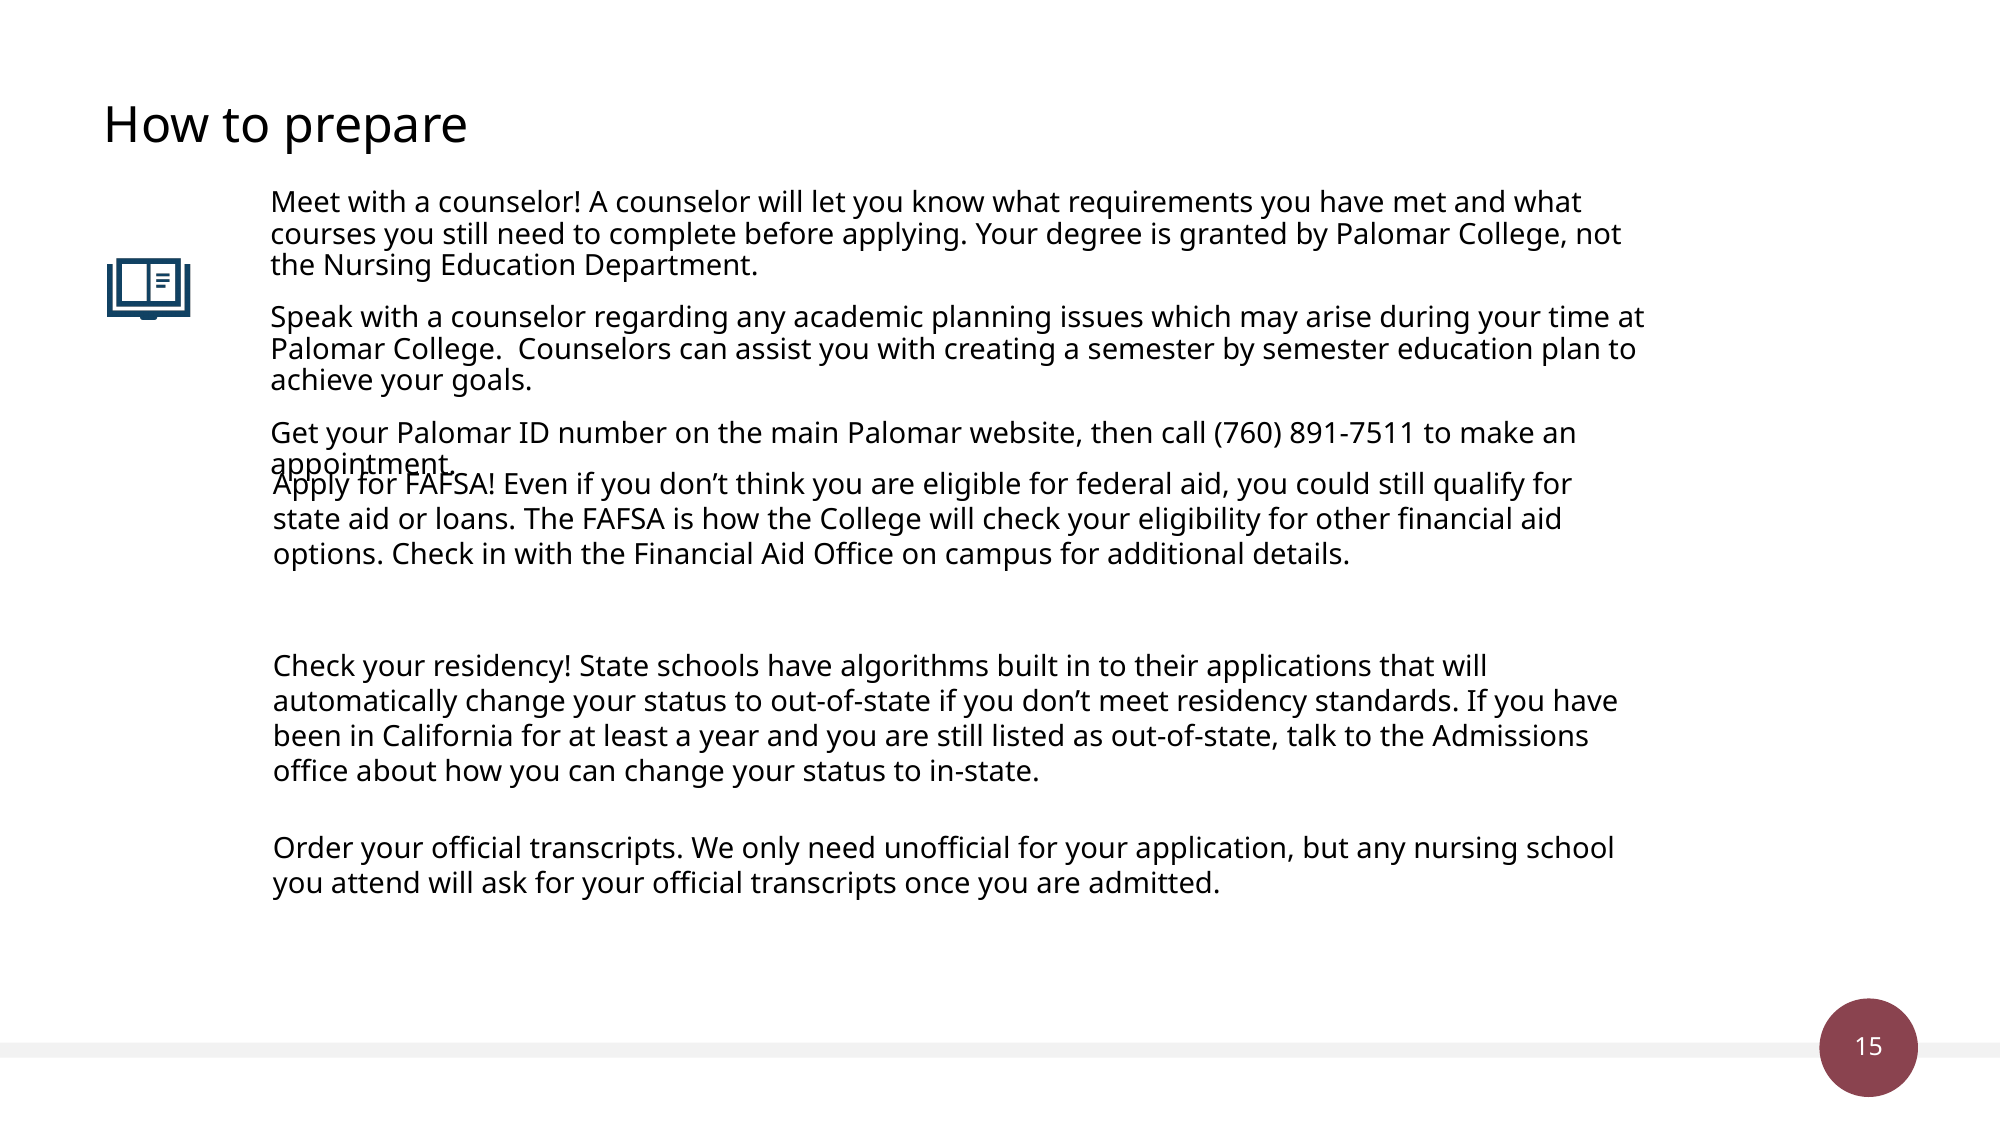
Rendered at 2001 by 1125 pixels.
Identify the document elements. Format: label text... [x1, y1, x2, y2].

list Meet with a counselor! A counselor will let you know what requirements you have met and what courses you still need to complete before applying. Your degree is granted by Palomar College, not the Nursing Education Department. Speak with a counselor regarding any academic planning issues which may arise during your time at Palomar College. Counselors can assist you with creating a semester by semester education plan to achieve your goals. Get your Palomar ID number on the main Palomar website, then call (760) 891-7511 to make an appointment. [270, 180, 1671, 398]
text_box Apply for FAFSA! Even if you don’t think you are eligible for federal aid, you could still qualify for state aid or loans. The FAFSA is how the College will check your eligibility for other financial aid options. Check in with the Financial Aid Office on campus for additional details. [258, 458, 1659, 578]
text_box Check your residency! State schools have algorithms built in to their applications that will automatically change your status to out-of-state if you don’t meet residency standards. If you have been in California for at least a year and you are still listed as out-of-state, talk to the Admissions office about how you can change your status to in-state. [258, 640, 1659, 795]
text_box Order your official transcripts. We only need unofficial for your application, but any nursing school you attend will ask for your official transcripts once you are admitted. [258, 821, 1659, 907]
title How to prepare [103, 91, 1879, 172]
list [103, 243, 194, 334]
